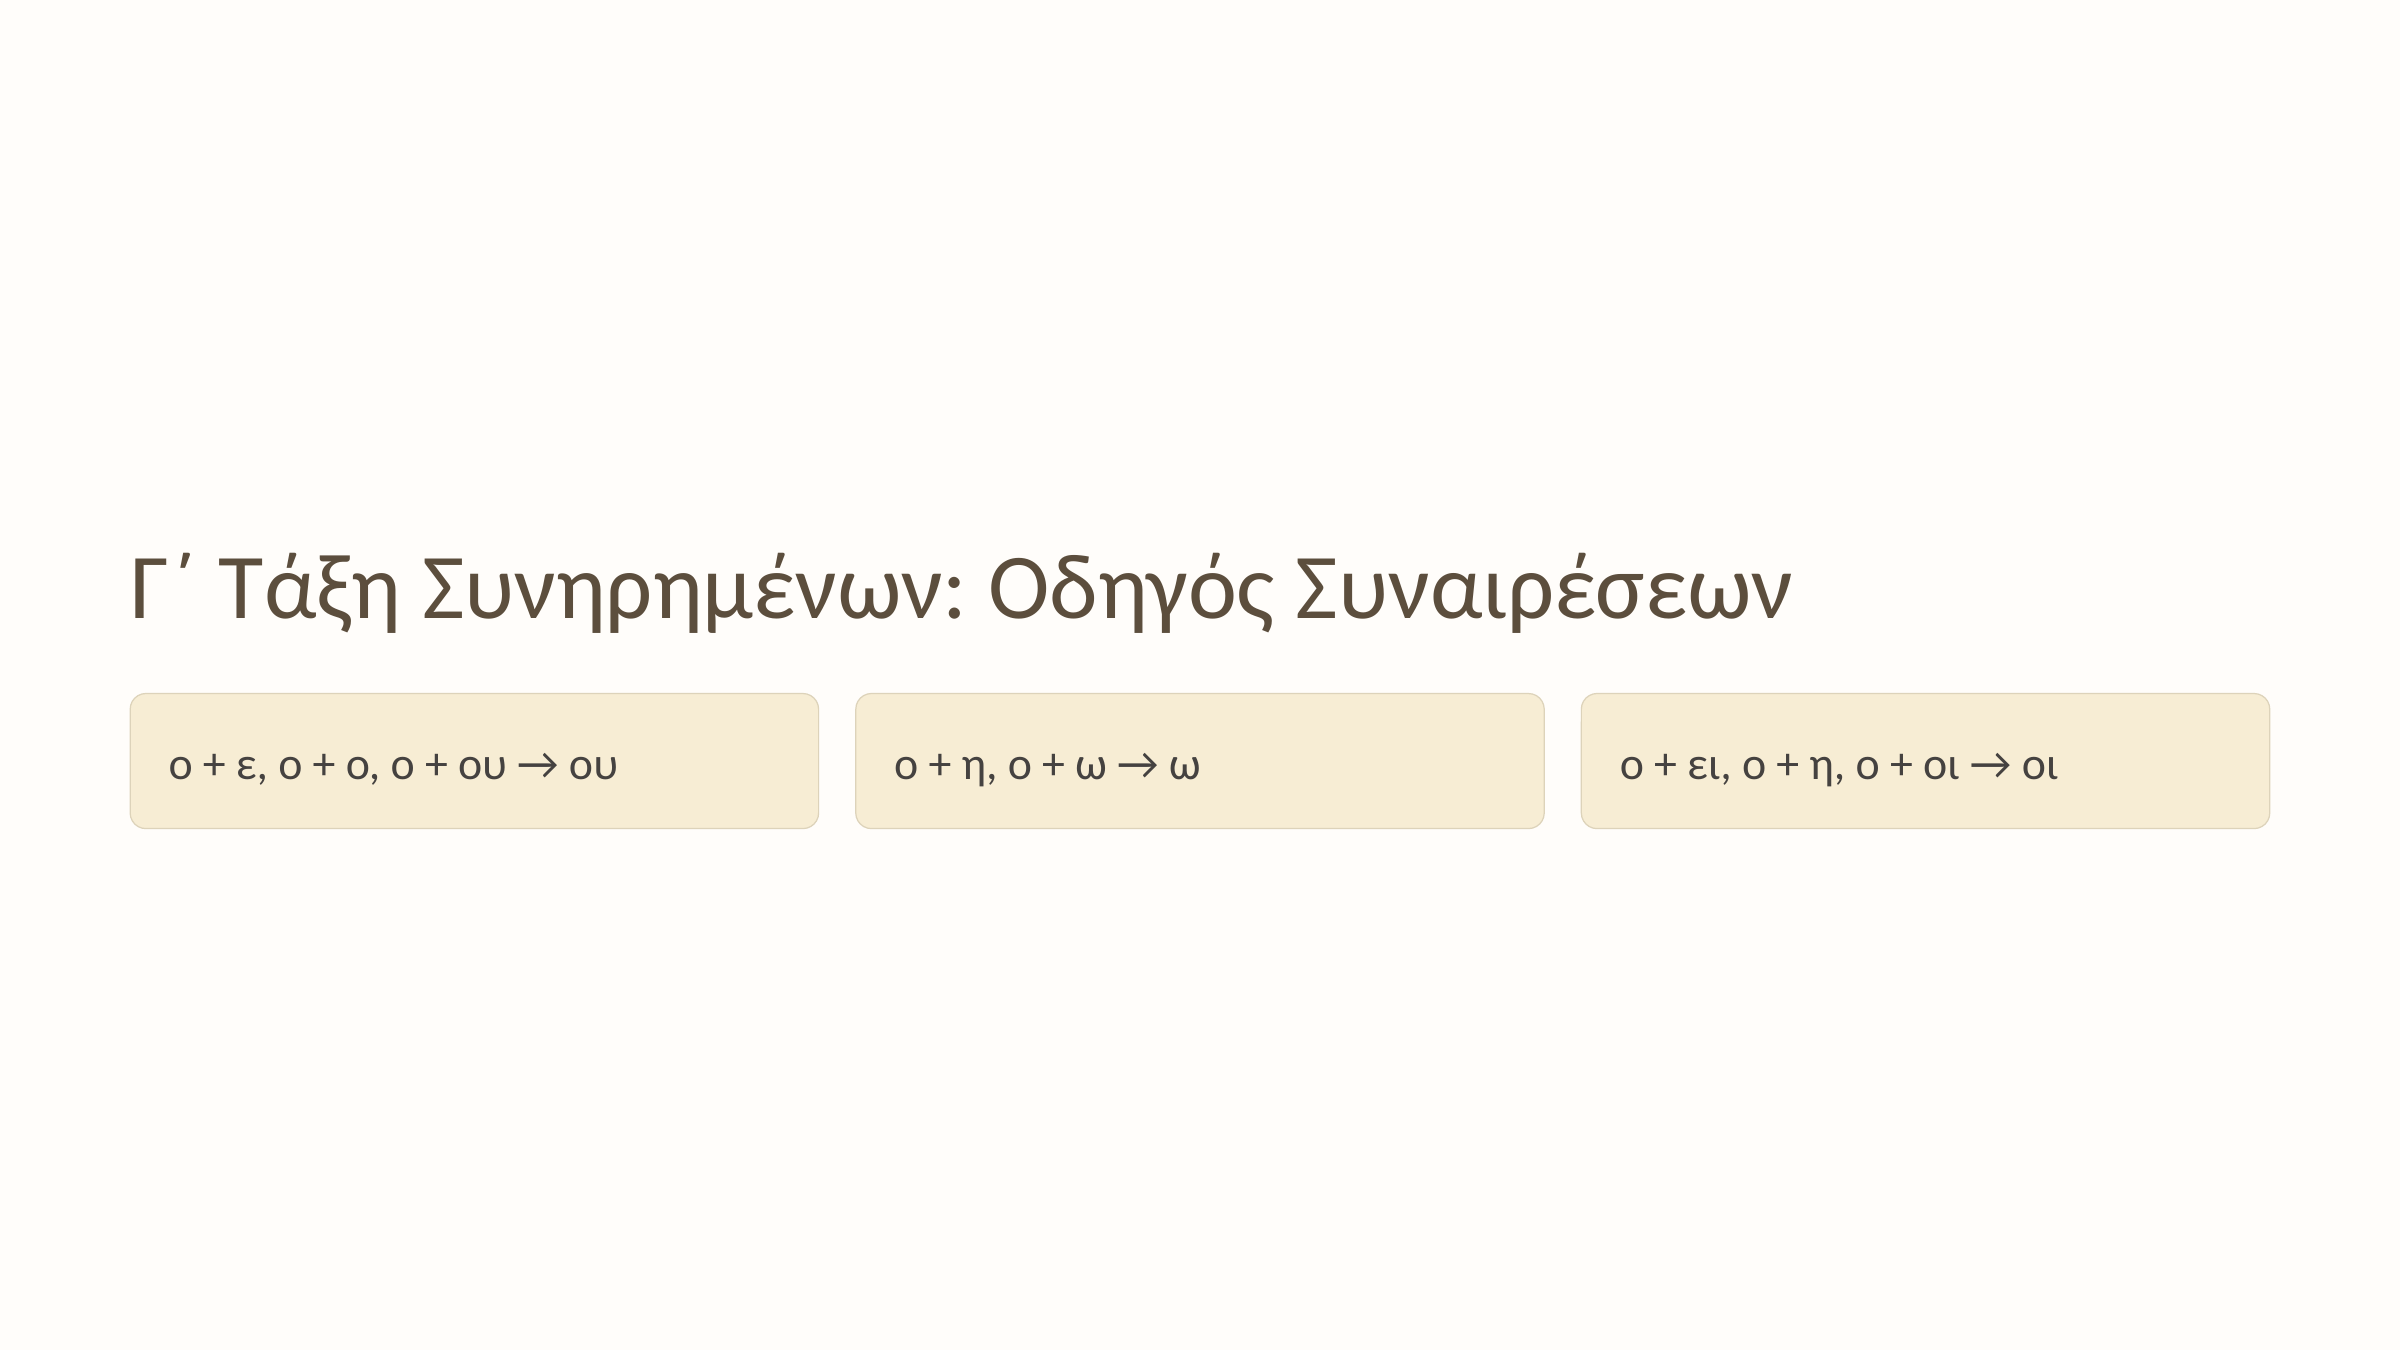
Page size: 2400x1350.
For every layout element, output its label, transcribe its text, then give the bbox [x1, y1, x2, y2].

text_box Γ΄ Τάξη Συνηρημένων: Οδηγός Συναιρέσεων [130, 521, 2041, 638]
text_box ο + ε, ο + ο, ο + ου → ου [168, 731, 698, 790]
text_box ο + η, ο + ω → ω [894, 731, 1360, 790]
text_box ο + ει, ο + η, ο + οι → οι [1619, 731, 2140, 790]
text_box [130, 693, 819, 829]
text_box [1581, 693, 2270, 829]
text_box [855, 693, 1545, 829]
